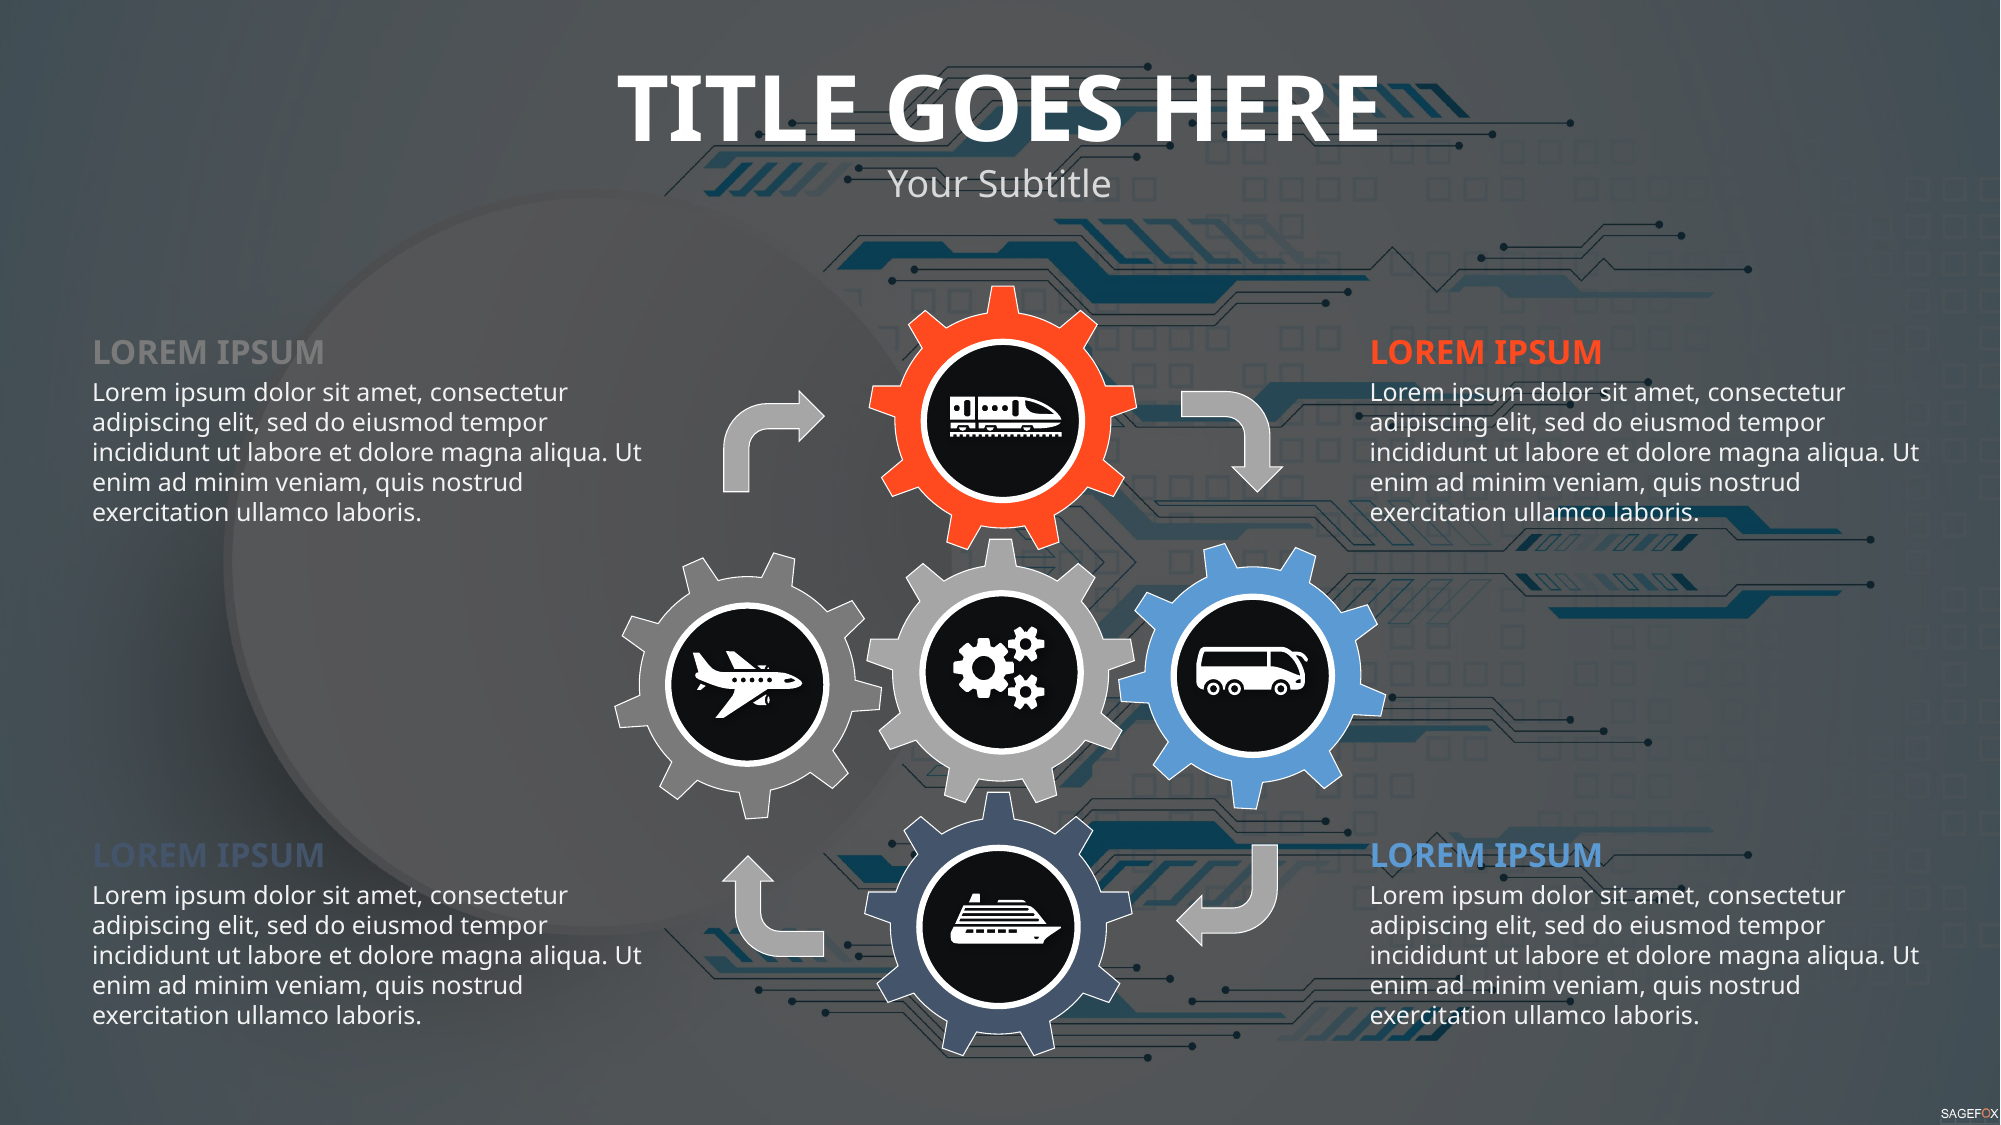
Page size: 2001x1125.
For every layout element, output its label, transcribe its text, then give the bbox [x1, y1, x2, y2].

text_box [1180, 390, 1285, 494]
text_box [1274, 682, 1288, 696]
text_box [1172, 595, 1333, 756]
text_box [725, 651, 756, 669]
text_box [950, 396, 975, 420]
text_box [978, 422, 1061, 431]
text_box TITLE GOES HERE Your Subtitle [548, 42, 1452, 322]
text_box [863, 791, 1134, 1057]
text_box [1196, 646, 1308, 690]
picture [1940, 0, 2001, 1125]
text_box [950, 432, 1062, 437]
text_box [692, 652, 803, 718]
text_box [921, 592, 1082, 753]
text_box [1117, 542, 1387, 811]
text_box [953, 638, 1045, 710]
text_box [1175, 843, 1279, 949]
text_box LOREM IPSUM Lorem ipsum dolor sit amet, consectetur adipiscing elit, sed do eiusmod tempor incididunt ut labore et dolore magna aliqua. Ut enim ad minim veniam, quis nostrud exercitation ullamco laboris. [77, 323, 680, 534]
text_box [1228, 682, 1241, 696]
text_box [978, 396, 1062, 420]
text_box [968, 893, 980, 903]
text_box [868, 285, 1138, 551]
text_box [865, 538, 1136, 804]
text_box LOREM IPSUM Lorem ipsum dolor sit amet, consectetur adipiscing elit, sed do eiusmod tempor incididunt ut labore et dolore magna aliqua. Ut enim ad minim veniam, quis nostrud exercitation ullamco laboris. [1354, 827, 1958, 1037]
text_box [1207, 682, 1220, 696]
text_box [1008, 626, 1045, 662]
text_box [918, 846, 1079, 1008]
text_box LOREM IPSUM Lorem ipsum dolor sit amet, consectetur adipiscing elit, sed do eiusmod tempor incididunt ut labore et dolore magna aliqua. Ut enim ad minim veniam, quis nostrud exercitation ullamco laboris. [1354, 323, 1958, 534]
text_box [922, 340, 1084, 502]
text_box [613, 551, 883, 821]
text_box [667, 604, 828, 765]
text_box [722, 388, 826, 493]
text_box [955, 905, 1047, 924]
text_box [997, 899, 1027, 903]
text_box [720, 854, 825, 958]
text_box LOREM IPSUM Lorem ipsum dolor sit amet, consectetur adipiscing elit, sed do eiusmod tempor incididunt ut labore et dolore magna aliqua. Ut enim ad minim veniam, quis nostrud exercitation ullamco laboris. [77, 827, 680, 1037]
text_box [950, 422, 976, 431]
text_box [950, 926, 1061, 944]
